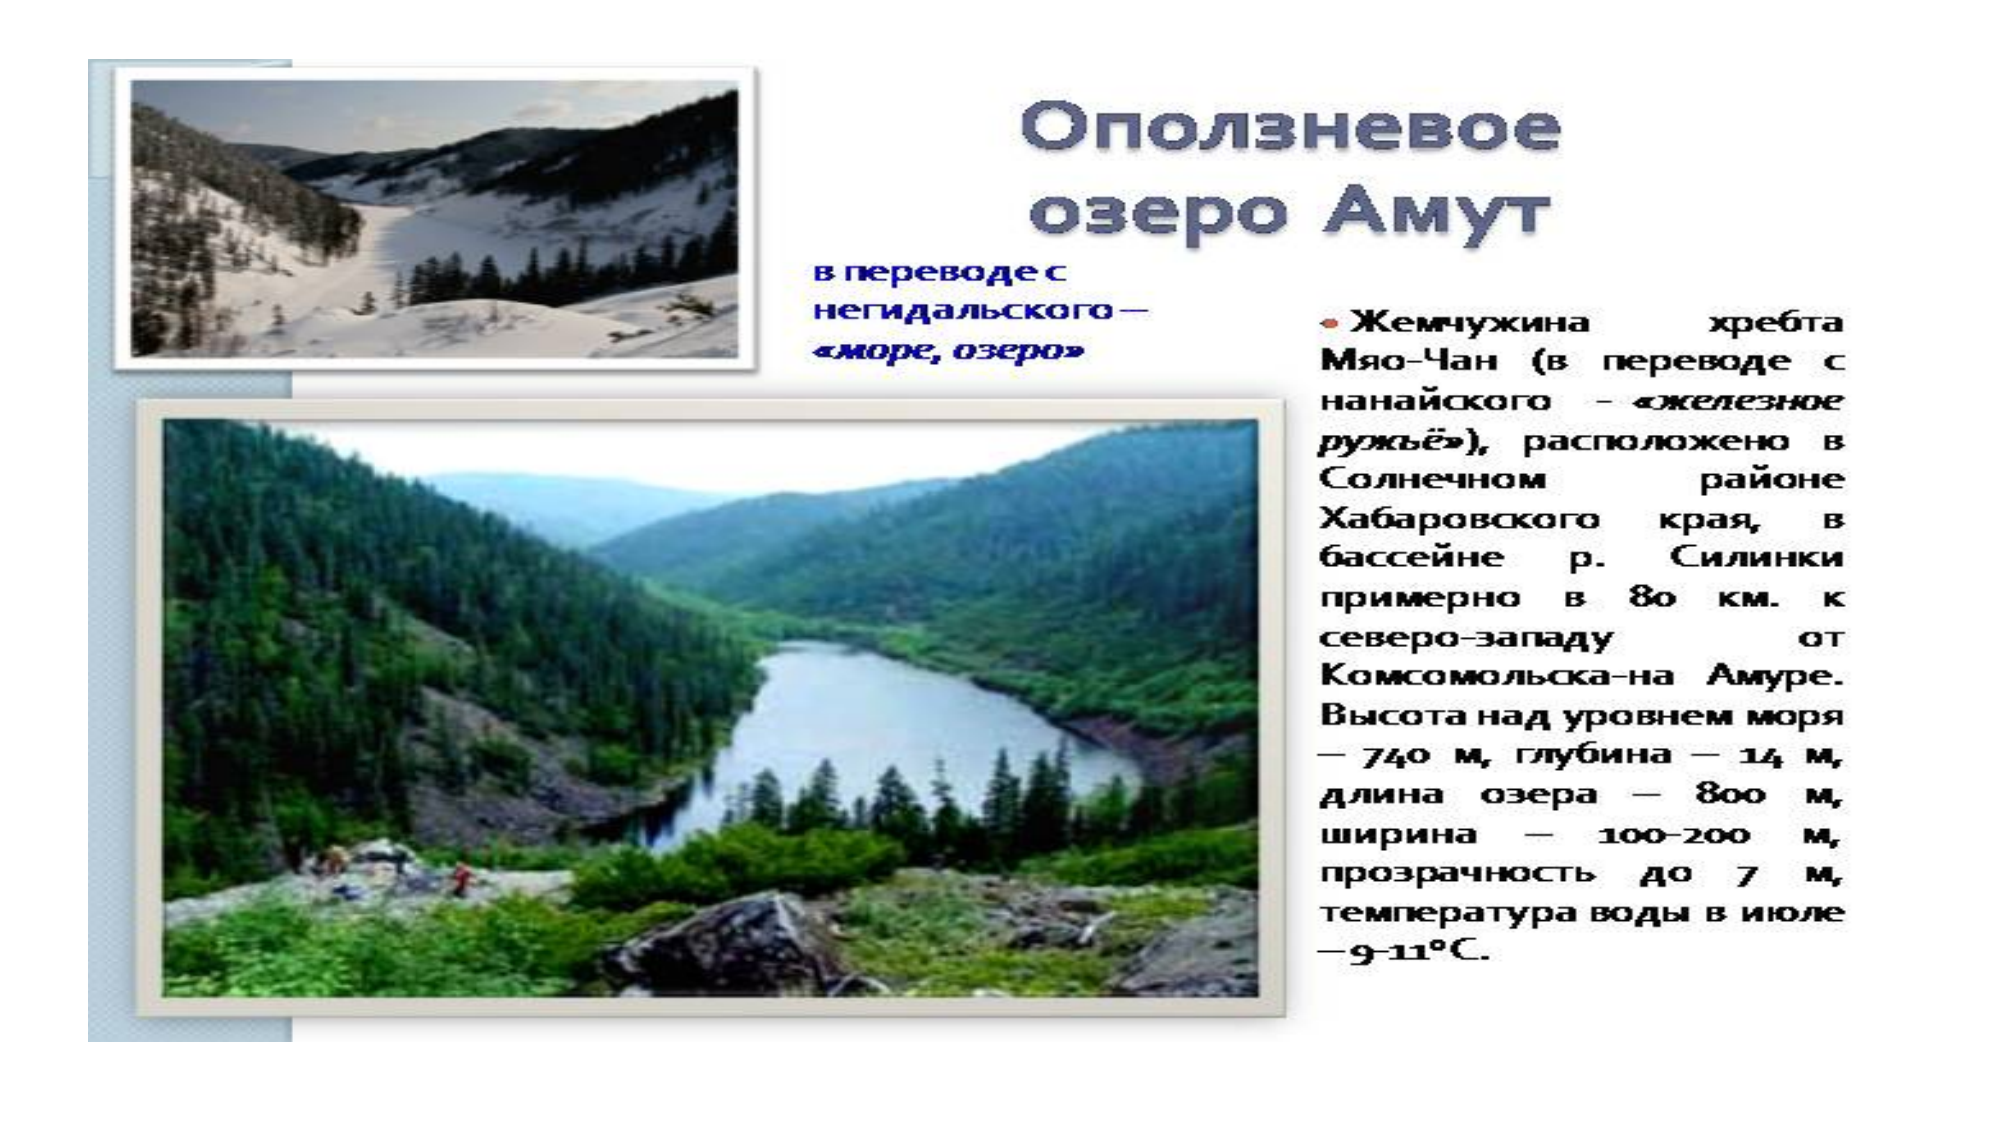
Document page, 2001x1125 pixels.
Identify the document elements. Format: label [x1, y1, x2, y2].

list [88, 59, 1933, 1042]
